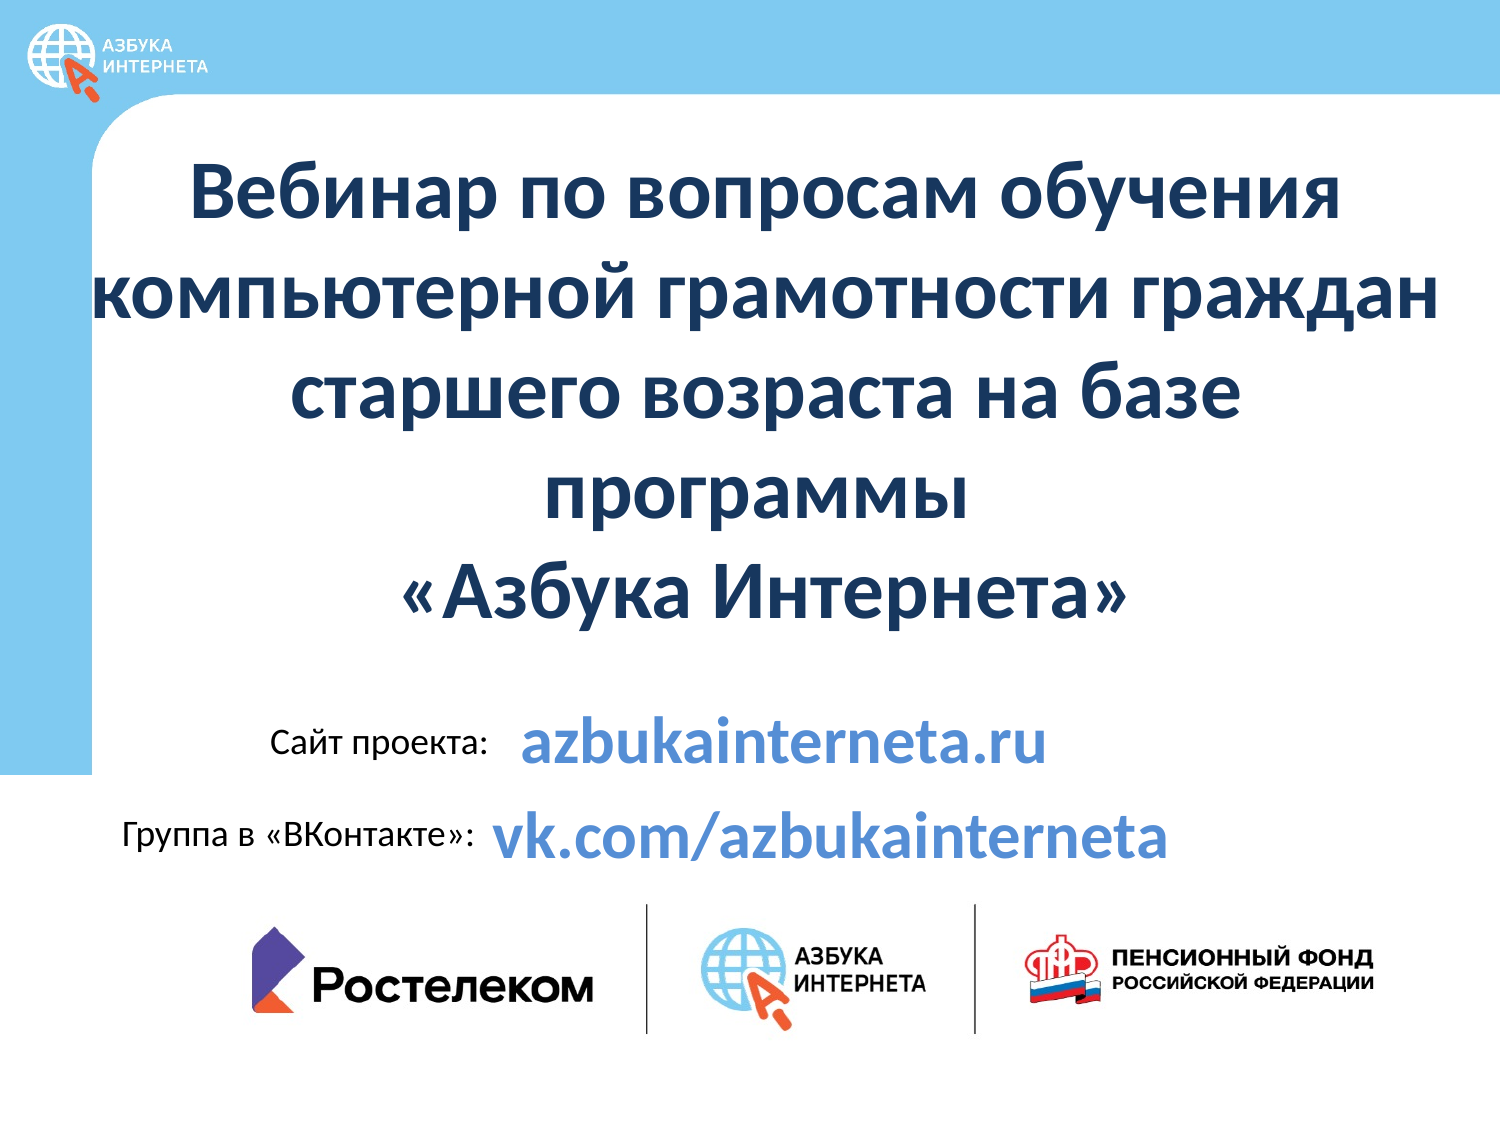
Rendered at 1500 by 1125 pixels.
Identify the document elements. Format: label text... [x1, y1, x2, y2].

text_box Группа в «ВКонтакте»: [107, 801, 491, 862]
text_box vk.com/azbukainterneta [478, 785, 1235, 868]
picture [194, 869, 1430, 1067]
picture [0, 0, 1500, 776]
